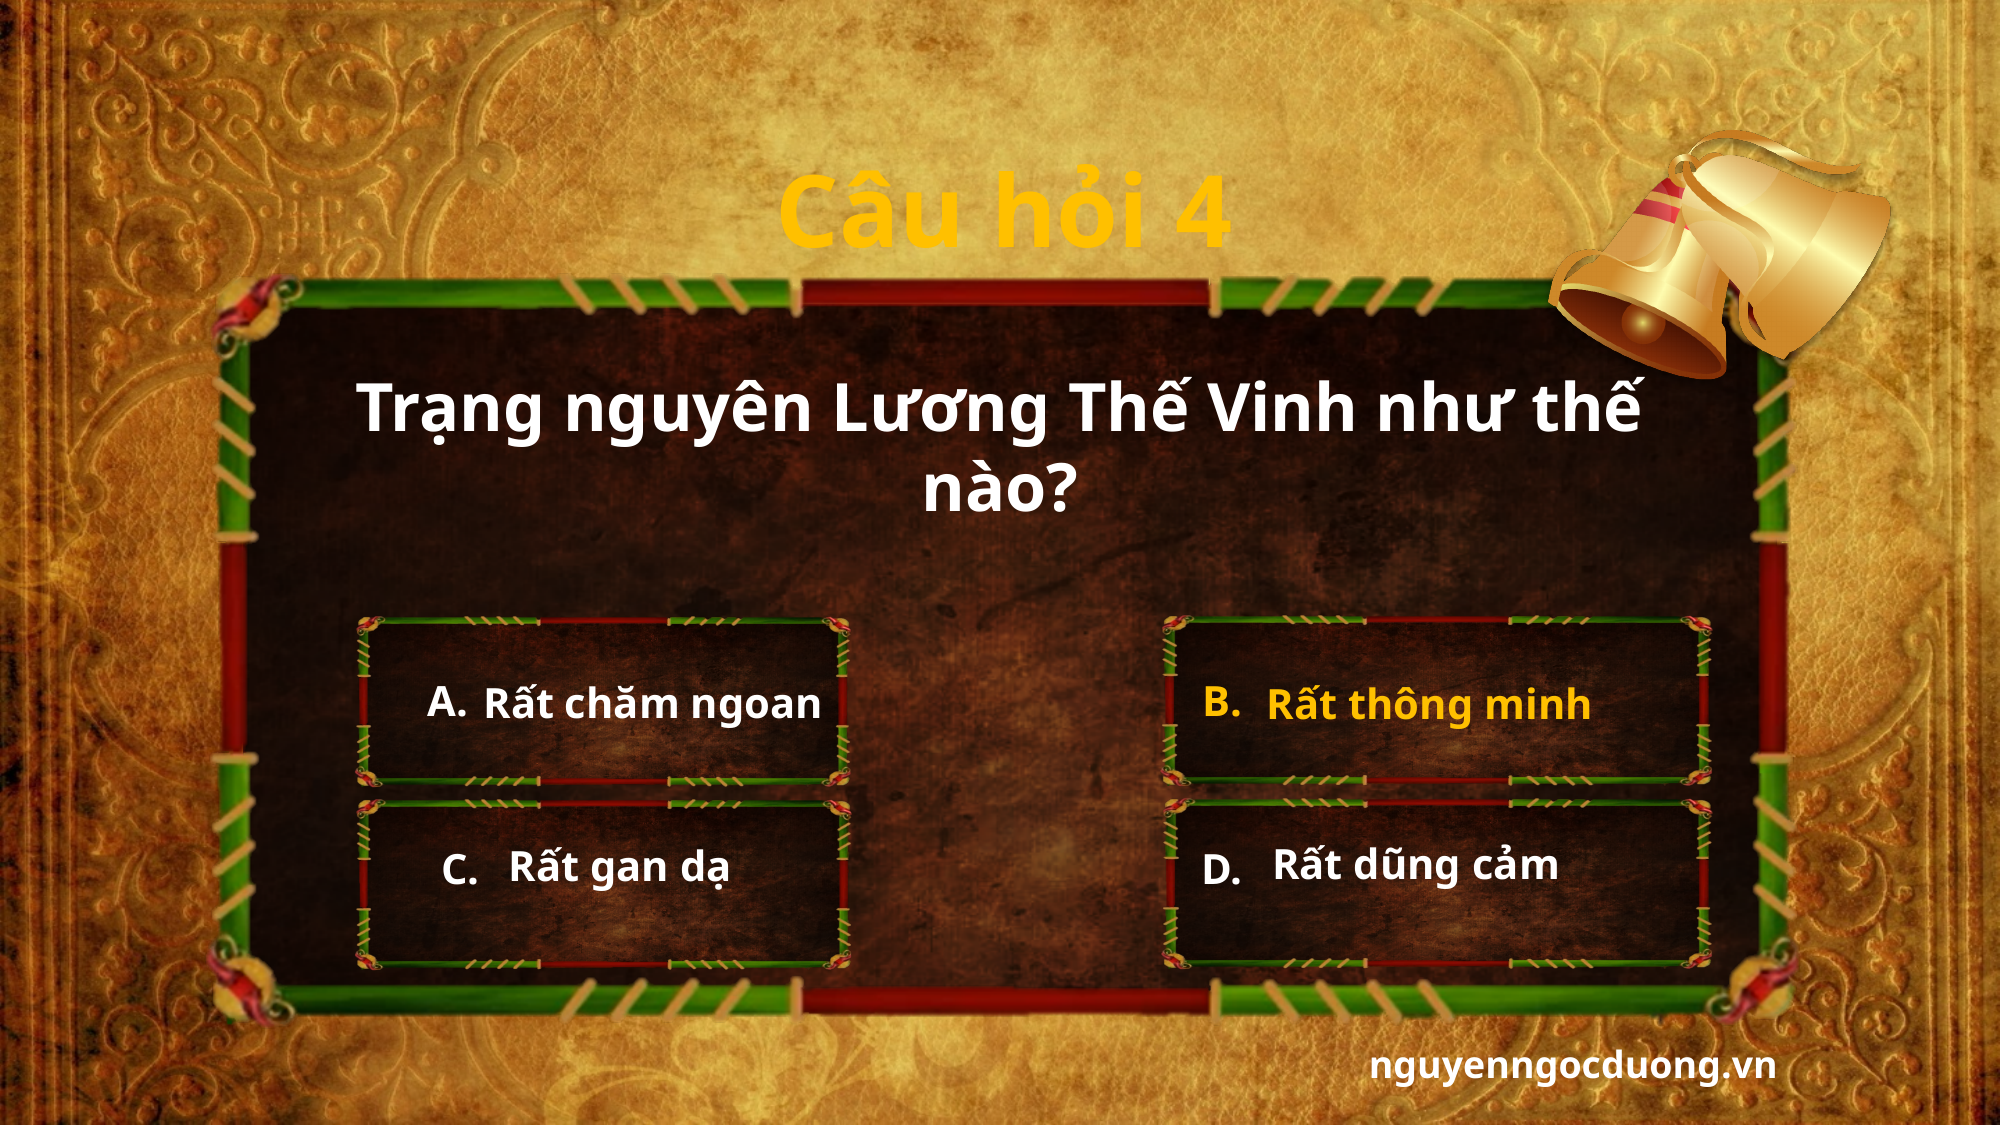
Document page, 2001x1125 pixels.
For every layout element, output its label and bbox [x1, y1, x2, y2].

text_box [1107, 612, 1763, 793]
picture [0, 0, 2000, 1125]
text_box [308, 796, 897, 977]
text_box [308, 613, 896, 794]
text_box [54, 259, 1946, 1056]
text_box [1108, 794, 1763, 975]
